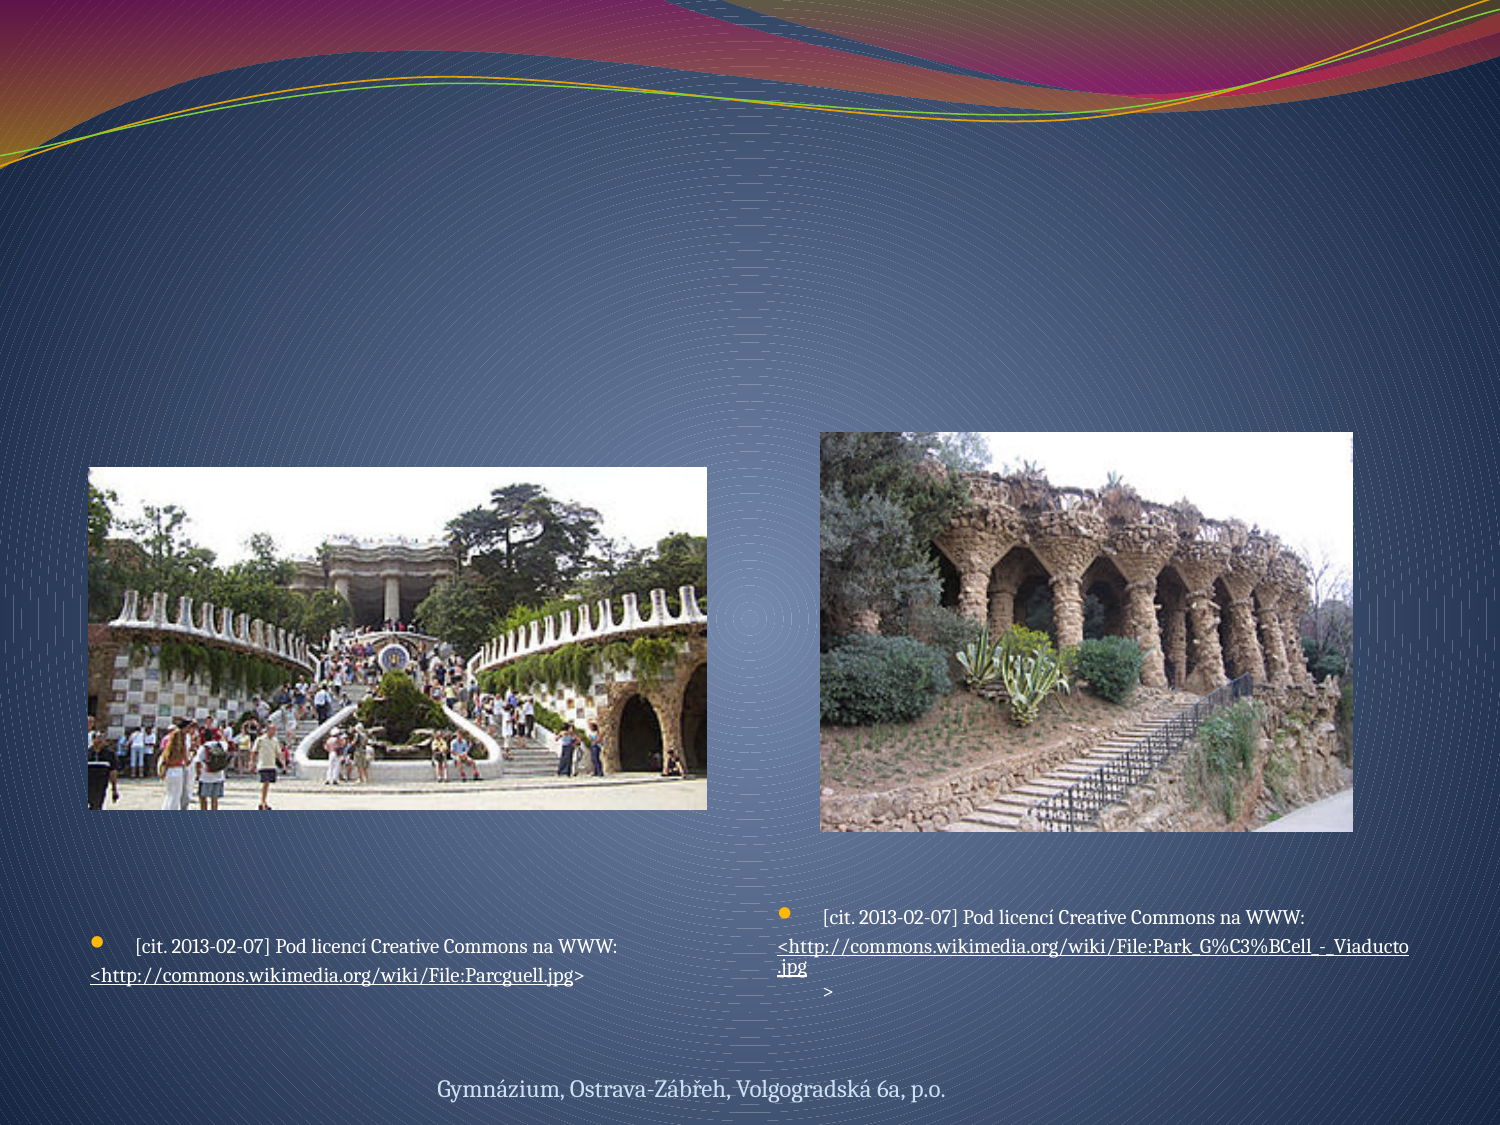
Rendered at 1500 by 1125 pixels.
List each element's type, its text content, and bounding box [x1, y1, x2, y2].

footer Gymnázium, Ostrava-Zábřeh, Volgogradská 6a, p.o. [437, 1042, 988, 1103]
picture [87, 467, 708, 811]
picture [820, 432, 1353, 832]
list [cit. 2013-02-07] Pod licencí Creative Commons na WWW: <http://commons.wikimedia.org/wiki/File:Parcguell.jpg> [75, 314, 738, 1043]
list [cit. 2013-02-07] Pod licencí Creative Commons na WWW: <http://commons.wikimedia.org/wiki/File:Park_G%C3%BCell_-_Viaducto.jpg> [762, 314, 1425, 1043]
